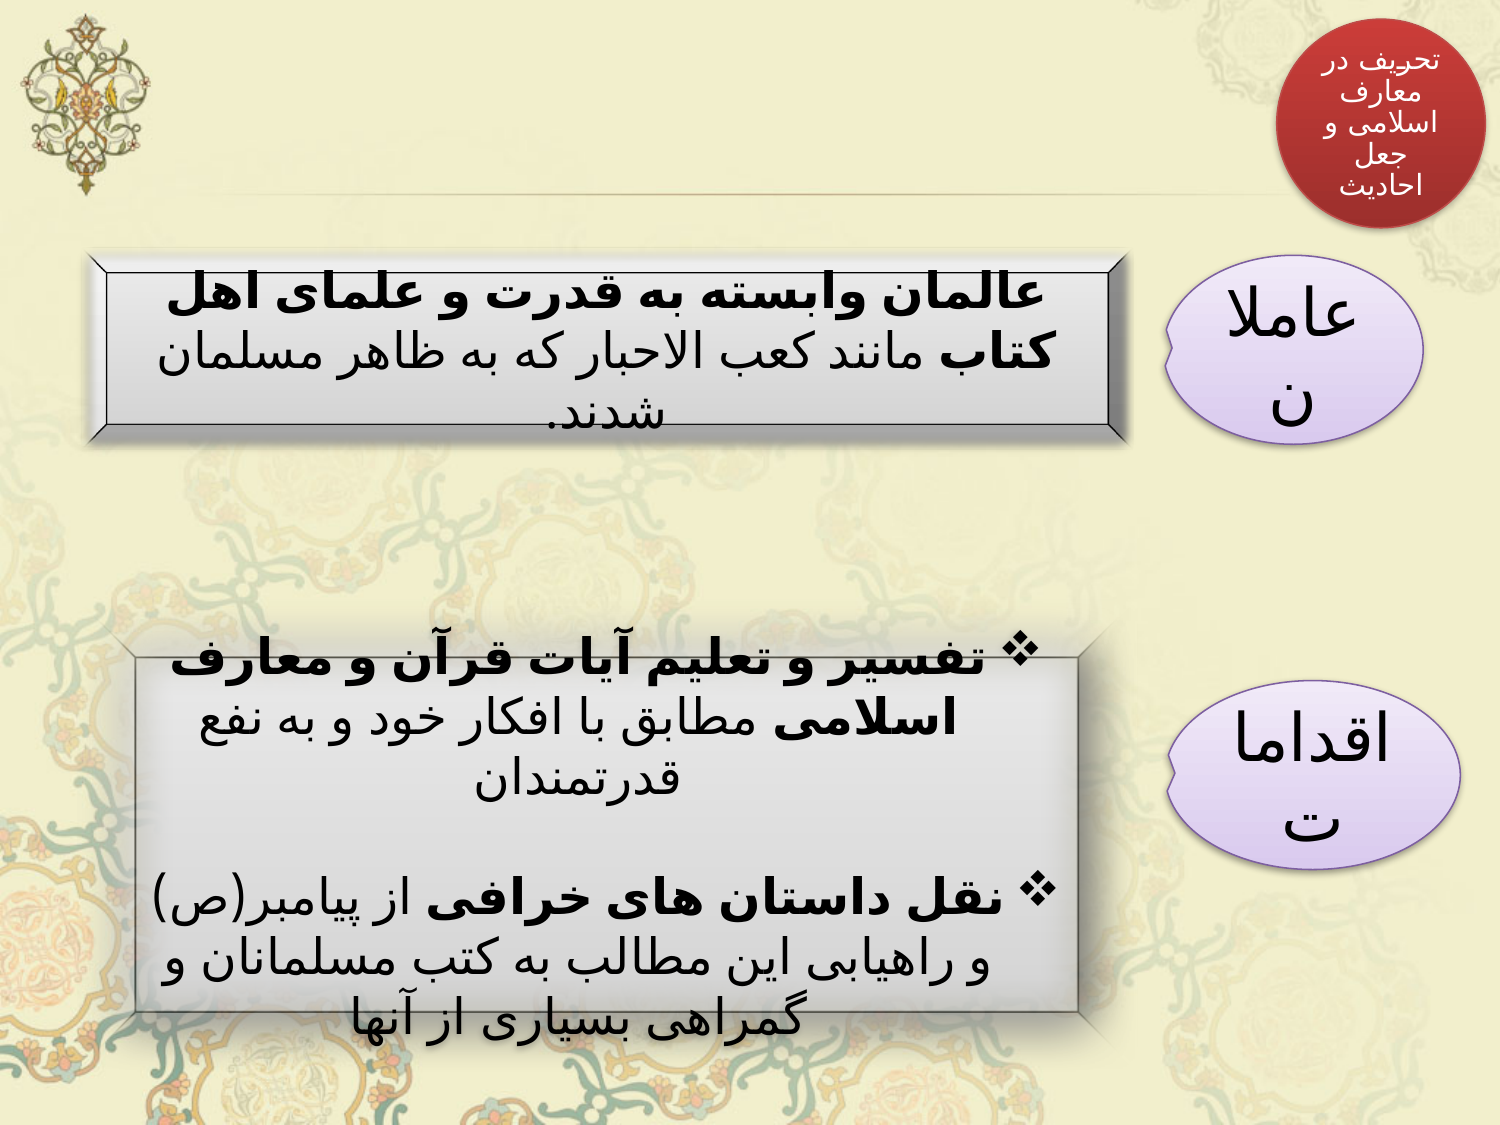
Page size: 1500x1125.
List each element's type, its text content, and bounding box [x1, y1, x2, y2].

text_box تحریف در معارف اسلامی و جعل احادیث [1275, 18, 1487, 229]
text_box عاملان [1164, 254, 1424, 446]
text_box تفسیر و تعلیم آیات قرآن و معارف اسلامی مطابق با افکار خود و به نفع قدرتمندان نقل داستان های خرافی از پیامبر(ص) و راهیابی این مطالب به کتب مسلمانان و گمراهی بسیاری از آنها [161, 683, 1053, 987]
text_box عالمان وابسته به قدرت و علمای اهل کتاب مانند کعب الاحبار که به ظاهر مسلمان شدند. [97, 263, 1118, 434]
text_box اقدامات [1166, 679, 1462, 871]
picture [0, 0, 1500, 1125]
